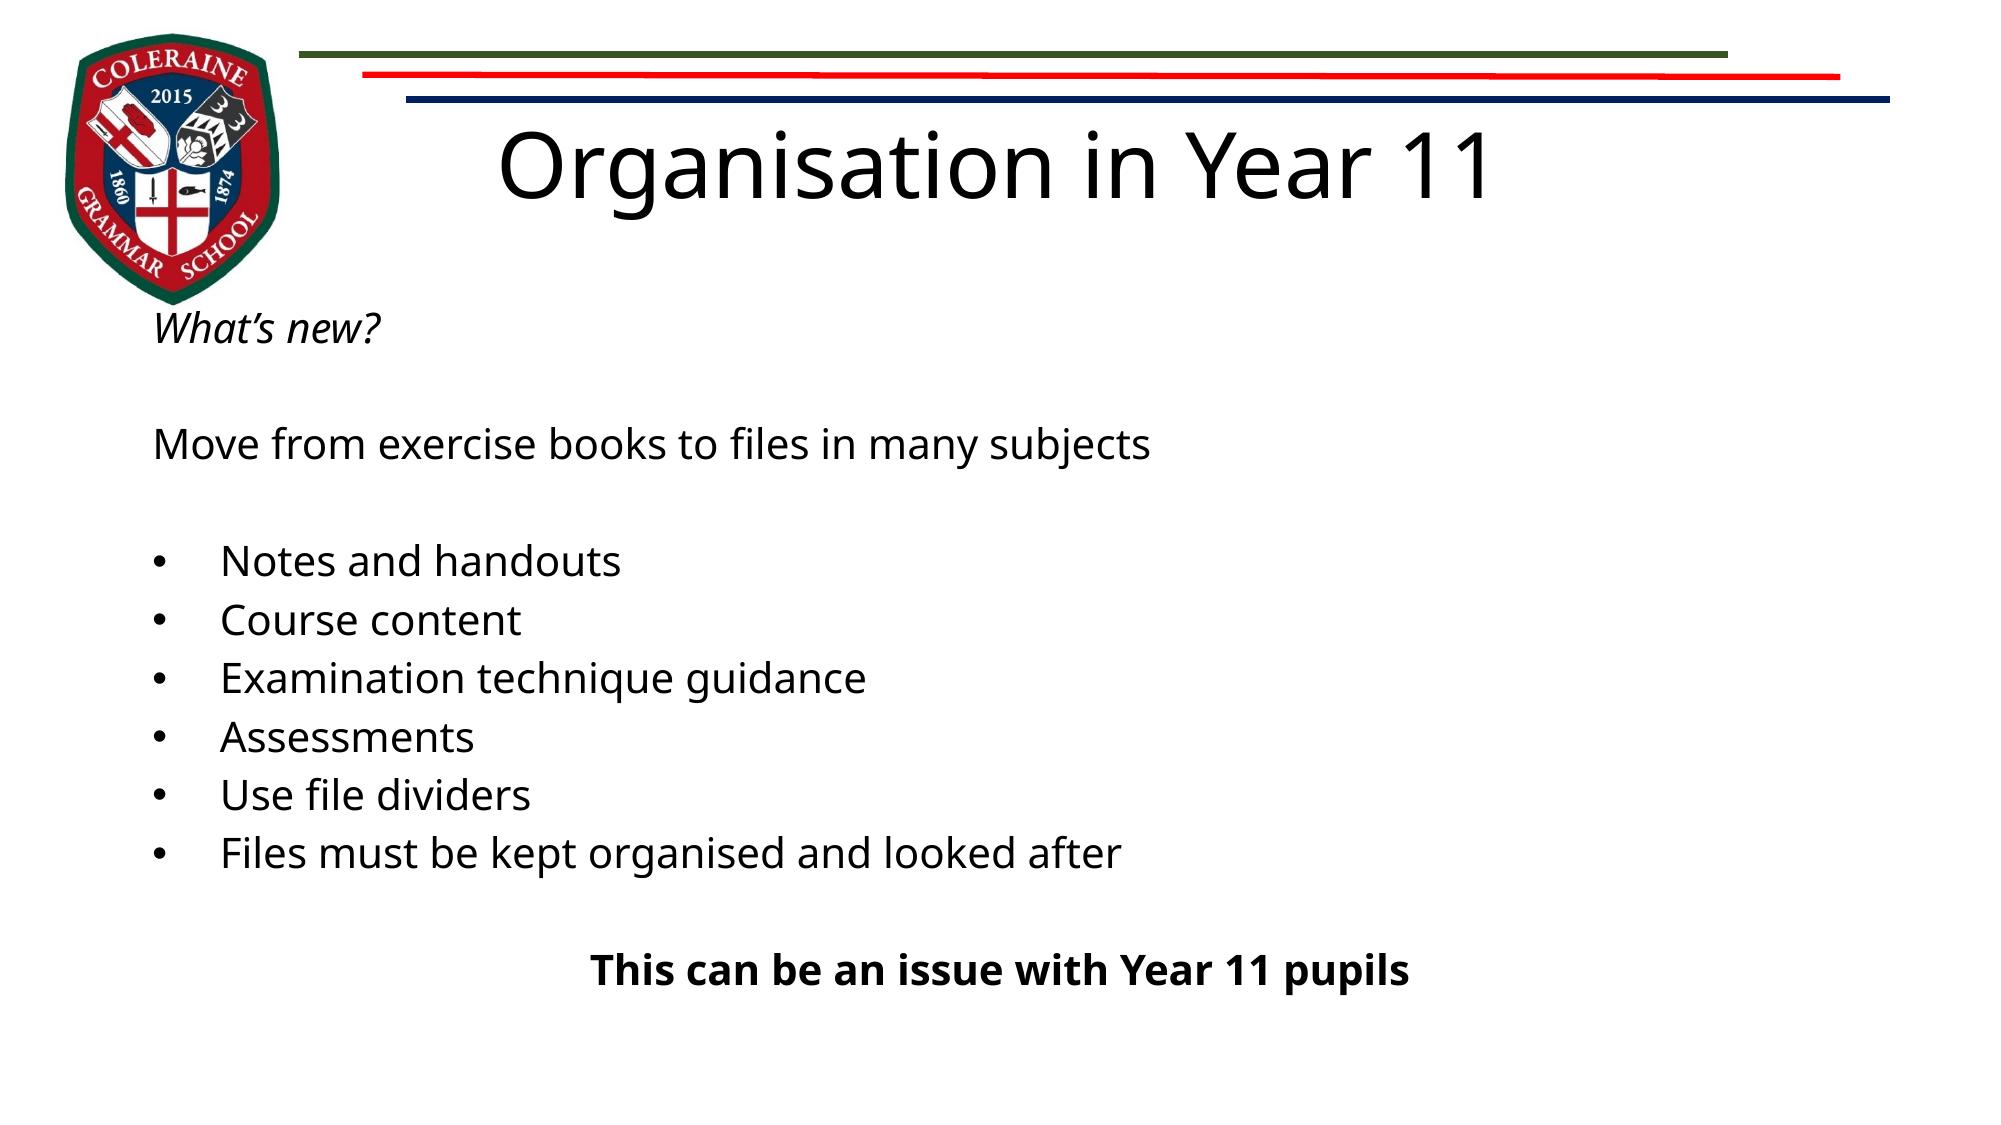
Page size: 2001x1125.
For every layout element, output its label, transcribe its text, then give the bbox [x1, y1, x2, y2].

picture [56, 17, 299, 316]
title Organisation in Year 11 [137, 59, 1863, 278]
list What’s new? Move from exercise books to files in many subjects Notes and handouts Course content Examination technique guidance Assessments Use file dividers Files must be kept organised and looked after This can be an issue with Year 11 pupils [137, 299, 1863, 1014]
